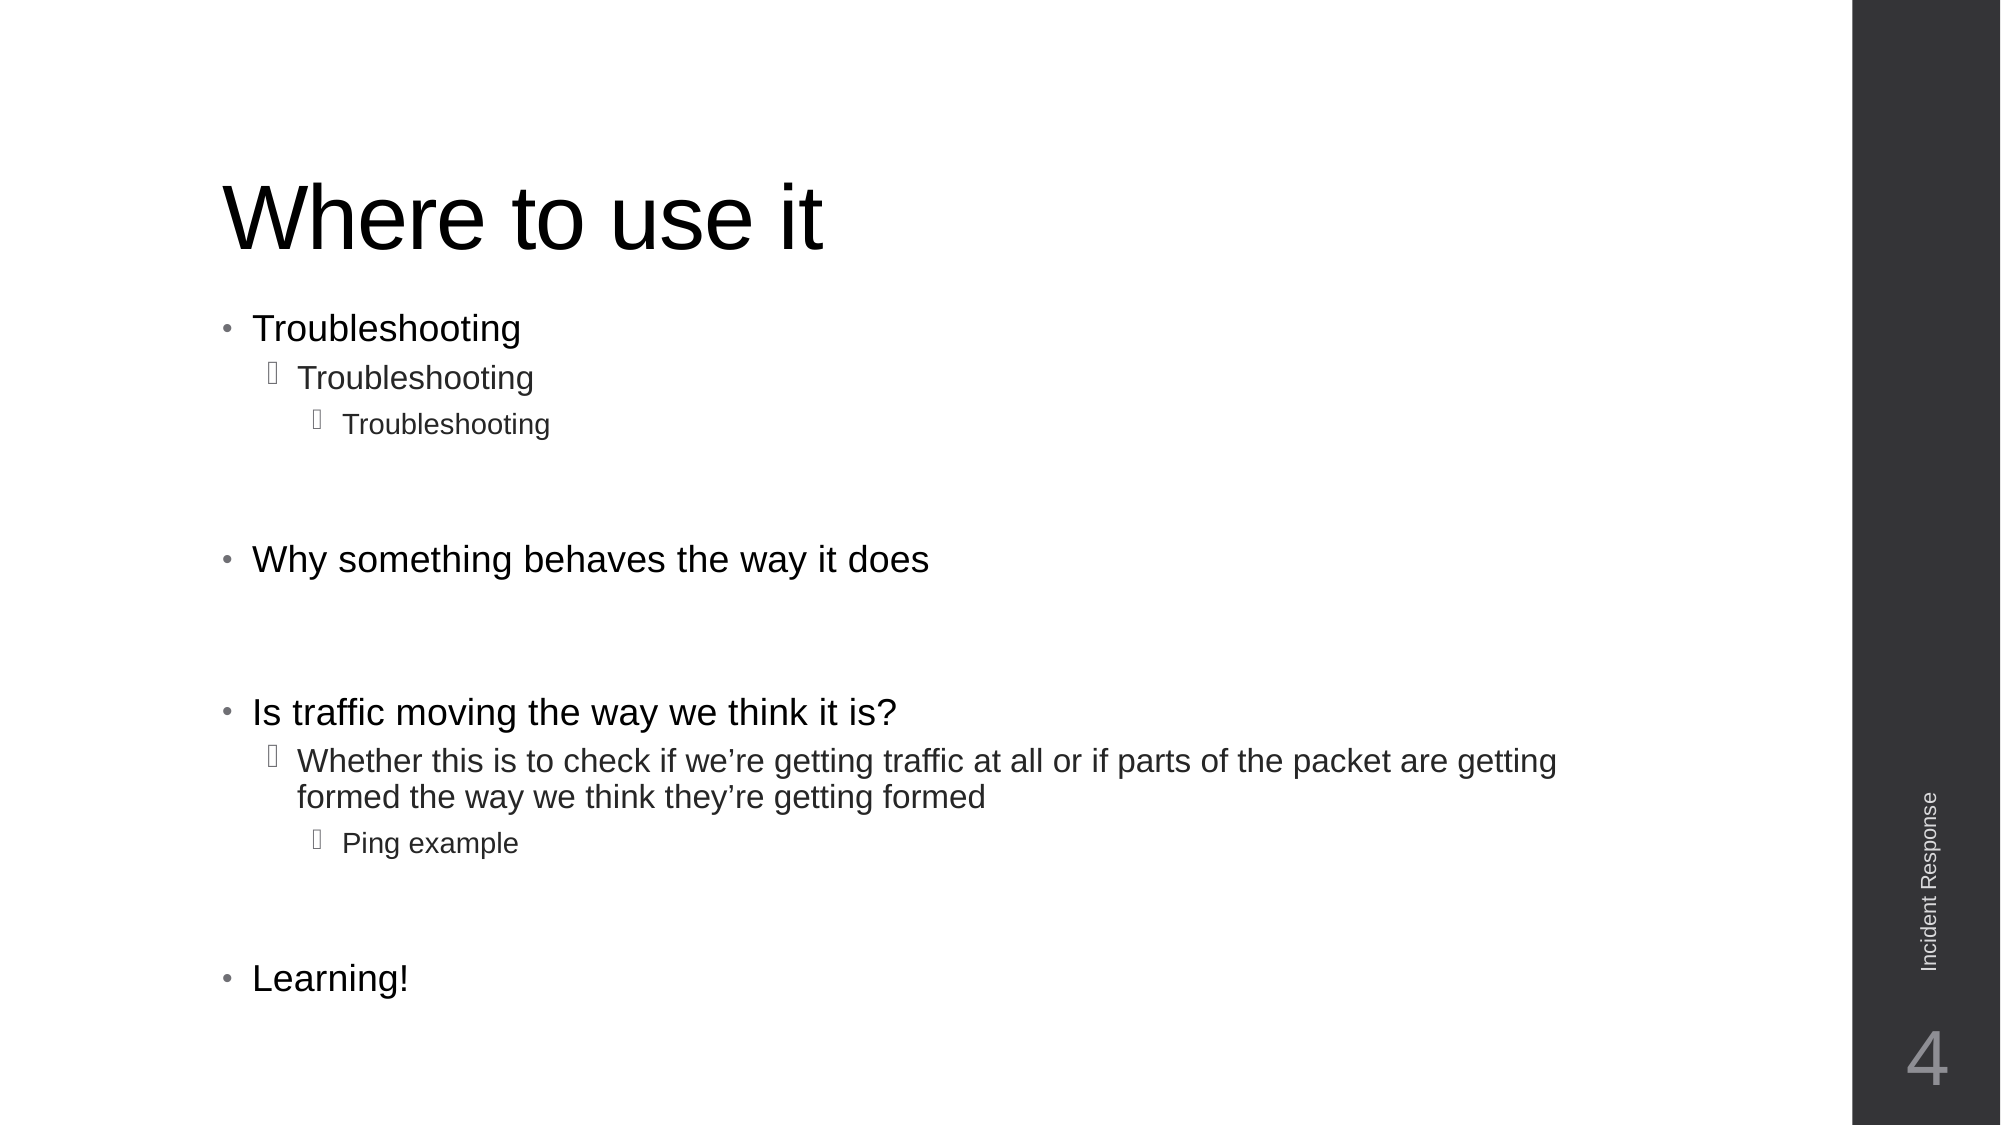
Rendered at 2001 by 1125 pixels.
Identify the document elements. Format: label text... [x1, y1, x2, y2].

footer Incident Response [1897, 400, 1958, 988]
slide_number 4 [1852, 1012, 2000, 1110]
title Where to use it [206, 60, 1797, 278]
list Troubleshooting Troubleshooting Troubleshooting Why something behaves the way it does Is traffic moving the way we think it is? Whether this is to check if we’re getting traffic at all or if parts of the packet are getting formed the way we think they’re getting formed Ping example Learning! [206, 299, 1617, 1014]
